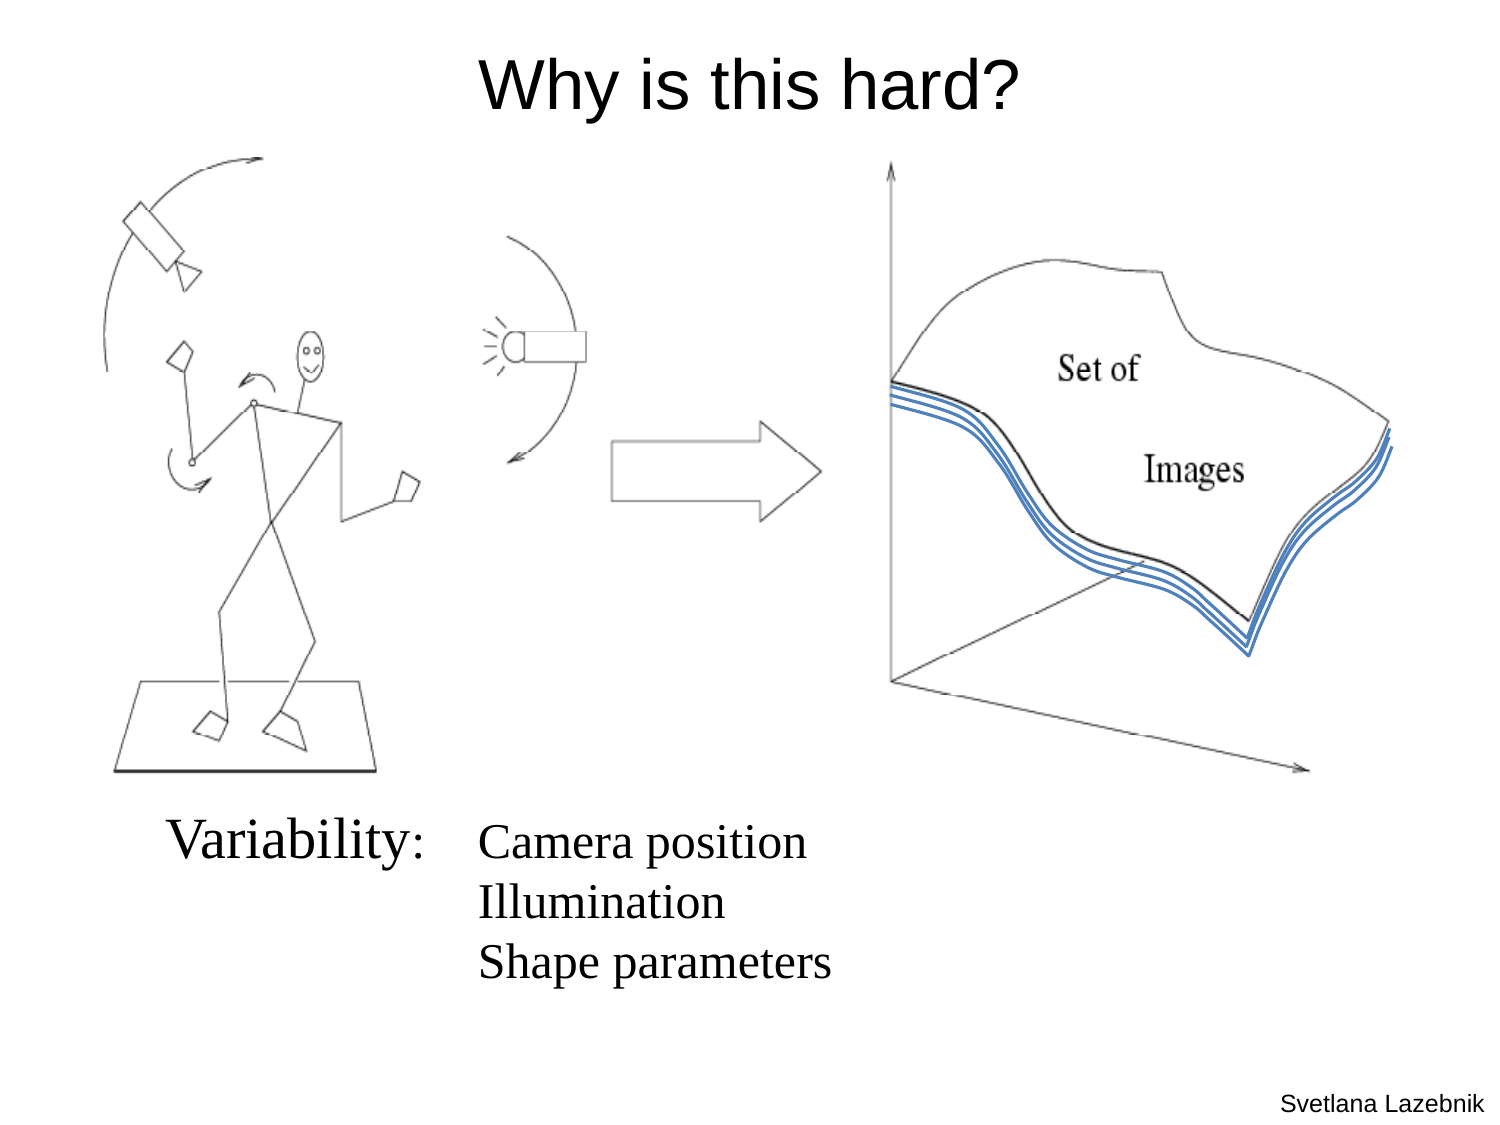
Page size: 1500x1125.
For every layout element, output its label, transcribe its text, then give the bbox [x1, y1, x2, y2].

text_box Svetlana Lazebnik [1162, 1079, 1500, 1125]
title Why is this hard? [37, 12, 1463, 150]
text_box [102, 156, 1391, 776]
text_box Camera position Illumination Shape parameters [463, 801, 848, 997]
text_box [890, 403, 1393, 657]
text_box Variability: [150, 793, 441, 878]
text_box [889, 394, 1390, 403]
